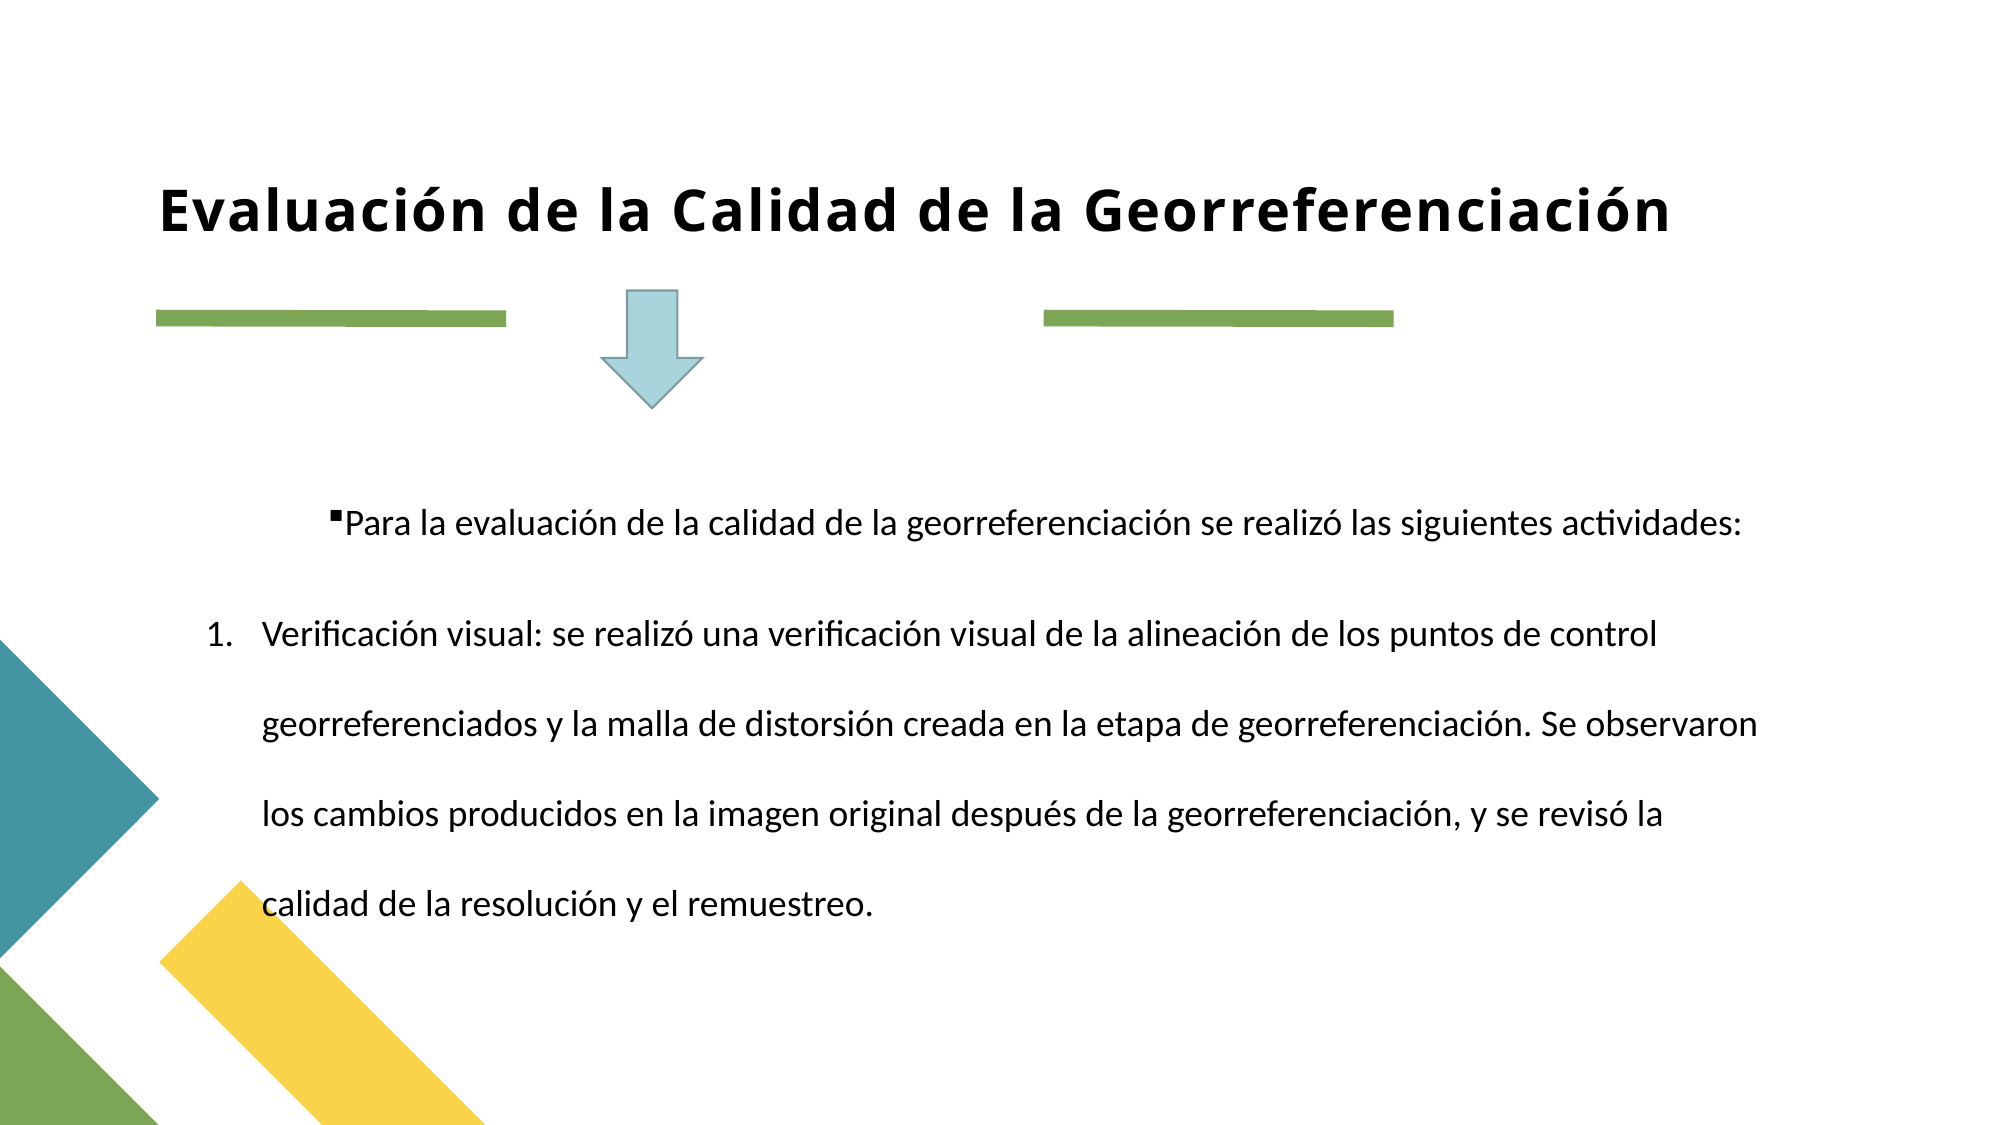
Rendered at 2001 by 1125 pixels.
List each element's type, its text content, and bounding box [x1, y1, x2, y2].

title Evaluación de la Calidad de la Georreferenciación [158, 144, 1803, 245]
text_box [599, 289, 705, 410]
list Para la evaluación de la calidad de la georreferenciación se realizó las siguientes actividades: Verificación visual: se realizó una verificación visual de la alineación de los puntos de control georreferenciados y la malla de distorsión creada en la etapa de georreferenciación. Se observaron los cambios producidos en la imagen original después de la georreferenciación, y se revisó la calidad de la resolución y el remuestreo. [205, 452, 1767, 1107]
